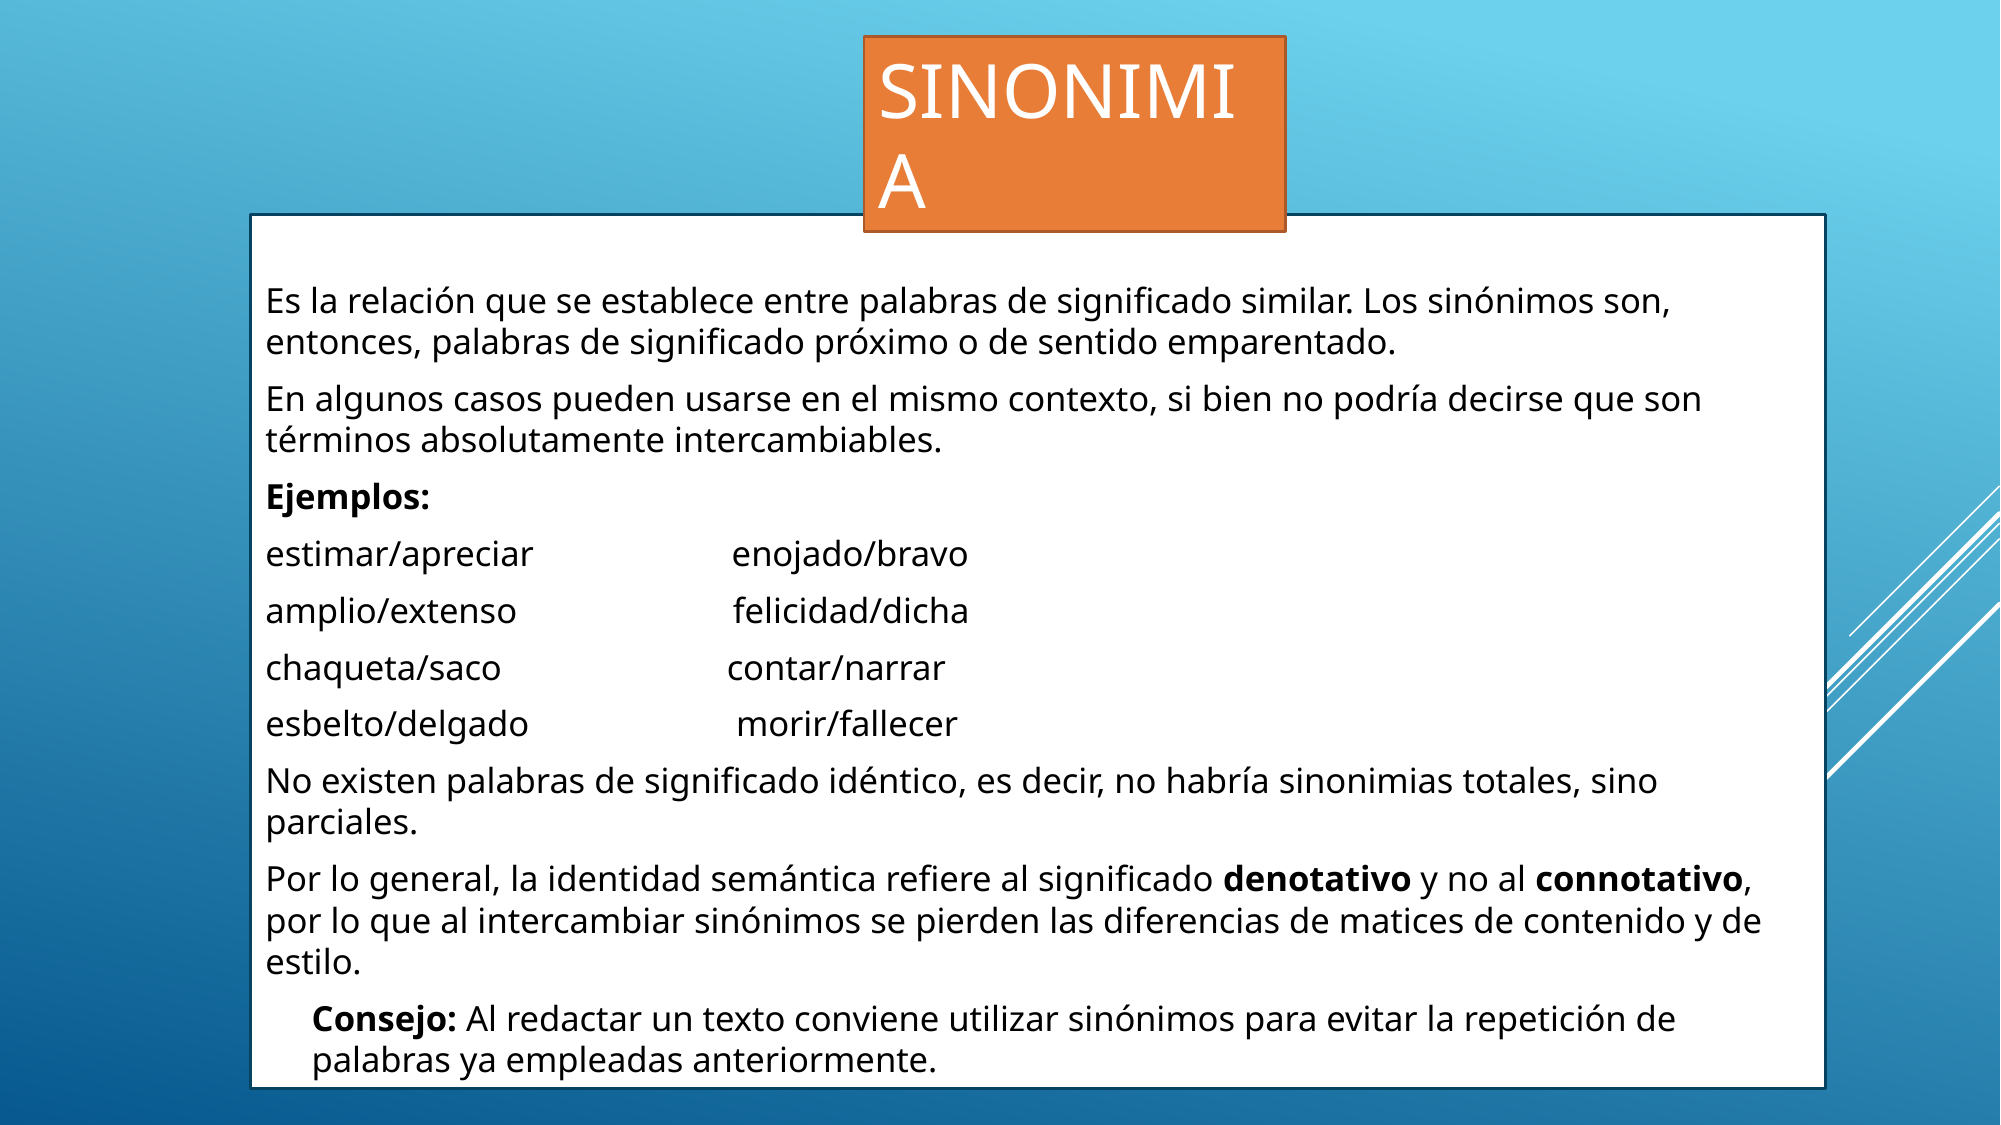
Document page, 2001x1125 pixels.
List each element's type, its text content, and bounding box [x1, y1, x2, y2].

list Es la relación que se establece entre palabras de significado similar. Los sinónimos son, entonces, palabras de significado próximo o de sentido emparentado. En algunos casos pueden usarse en el mismo contexto, si bien no podría decirse que son términos absolutamente intercambiables. Ejemplos: estimar/apreciar enojado/bravo amplio/extenso felicidad/dicha chaqueta/saco contar/narrar esbelto/delgado morir/fallecer No existen palabras de significado idéntico, es decir, no habría sinonimias totales, sino parciales. Por lo general, la identidad semántica refiere al significado denotativo y no al connotativo, por lo que al intercambiar sinónimos se pierden las diferencias de matices de contenido y de estilo. Consejo: Al redactar un texto conviene utilizar sinónimos para evitar la repetición de palabras ya empleadas anteriormente. [249, 213, 1827, 1090]
text_box SINONIMIA [863, 35, 1287, 233]
